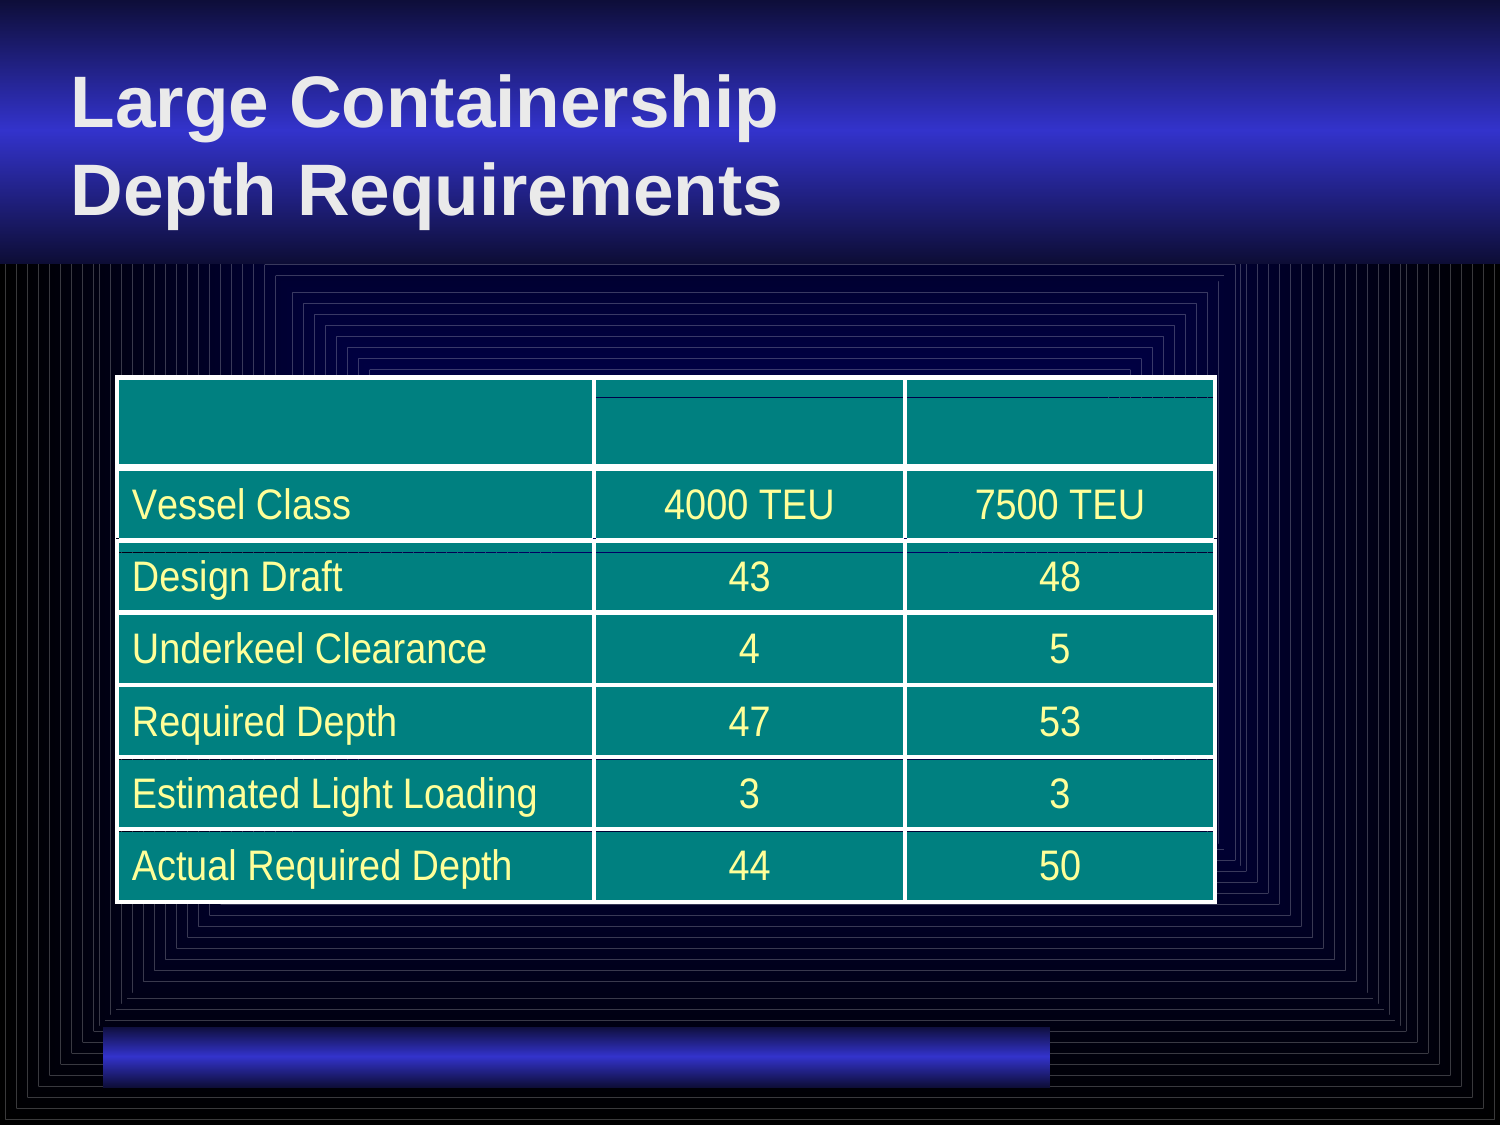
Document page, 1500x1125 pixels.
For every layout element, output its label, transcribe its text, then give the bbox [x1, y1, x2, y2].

title Large Containership Depth Requirements [55, 44, 992, 241]
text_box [114, 375, 1415, 943]
